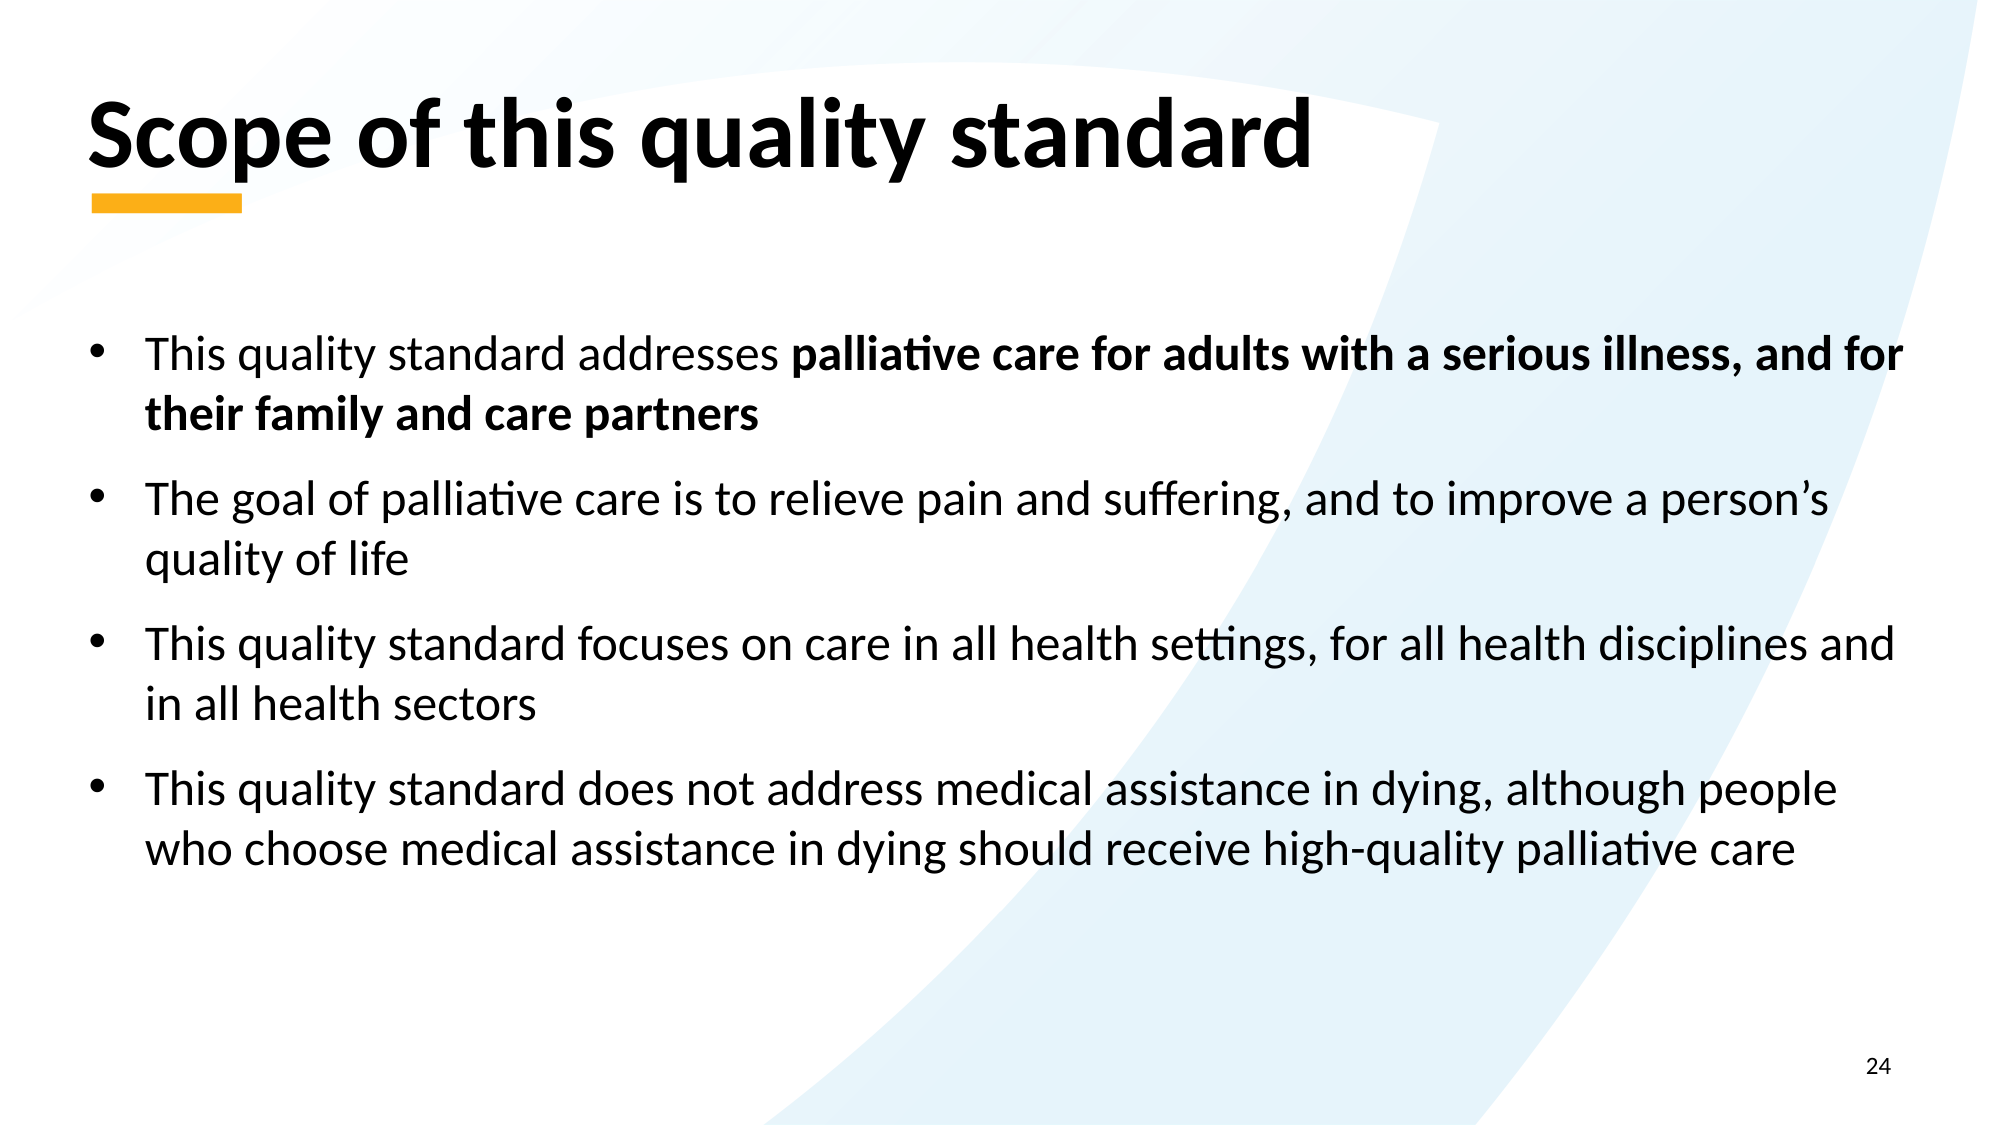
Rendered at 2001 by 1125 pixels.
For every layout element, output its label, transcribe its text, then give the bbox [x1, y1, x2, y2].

picture [0, 0, 2001, 1125]
list This quality standard addresses palliative care for adults with a serious illness, and for their family and care partners The goal of palliative care is to relieve pain and suffering, and to improve a person’s quality of life This quality standard focuses on care in all health settings, for all health disciplines and in all health sectors This quality standard does not address medical assistance in dying, although people who choose medical assistance in dying should receive high-quality palliative care [88, 320, 1908, 1065]
title Scope of this quality standard [87, 77, 1907, 192]
text_box 24 [1231, 1042, 1907, 1103]
